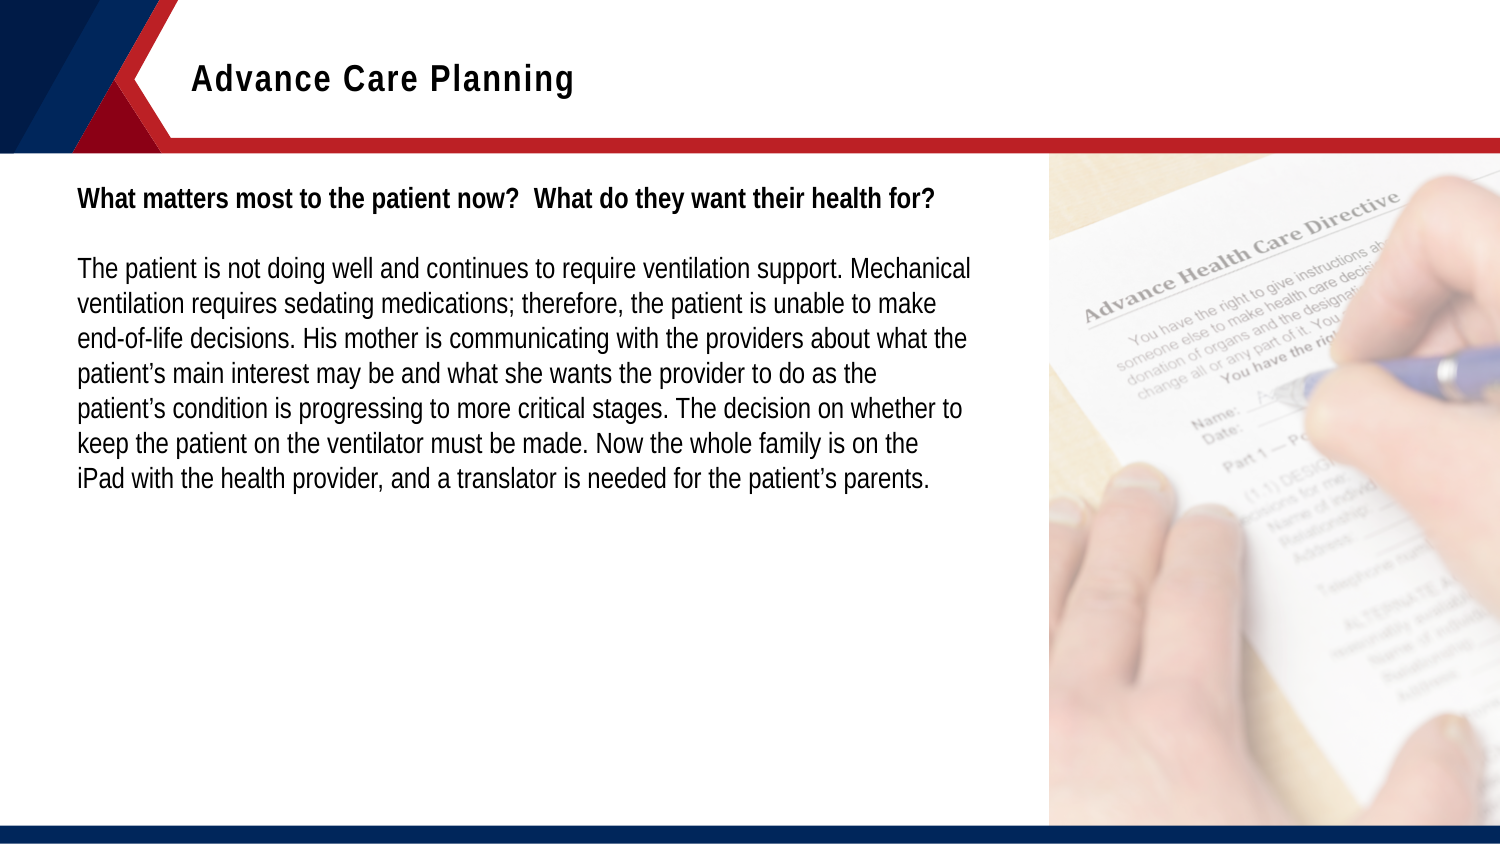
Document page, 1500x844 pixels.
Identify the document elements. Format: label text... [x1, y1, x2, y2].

text_box What matters most to the patient now? What do they want their health for? The patient is not doing well and continues to require ventilation support. Mechanical ventilation requires sedating medications; therefore, the patient is unable to make end-of-life decisions. His mother is communicating with the providers about what the patient’s main interest may be and what she wants the provider to do as the patient’s condition is progressing to more critical stages. The decision on whether to keep the patient on the ventilator must be made. Now the whole family is on the iPad with the health provider, and a translator is needed for the patient’s parents. [62, 171, 988, 537]
text_box [0, 825, 1500, 844]
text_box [0, 0, 1500, 154]
picture [1049, 154, 1500, 826]
